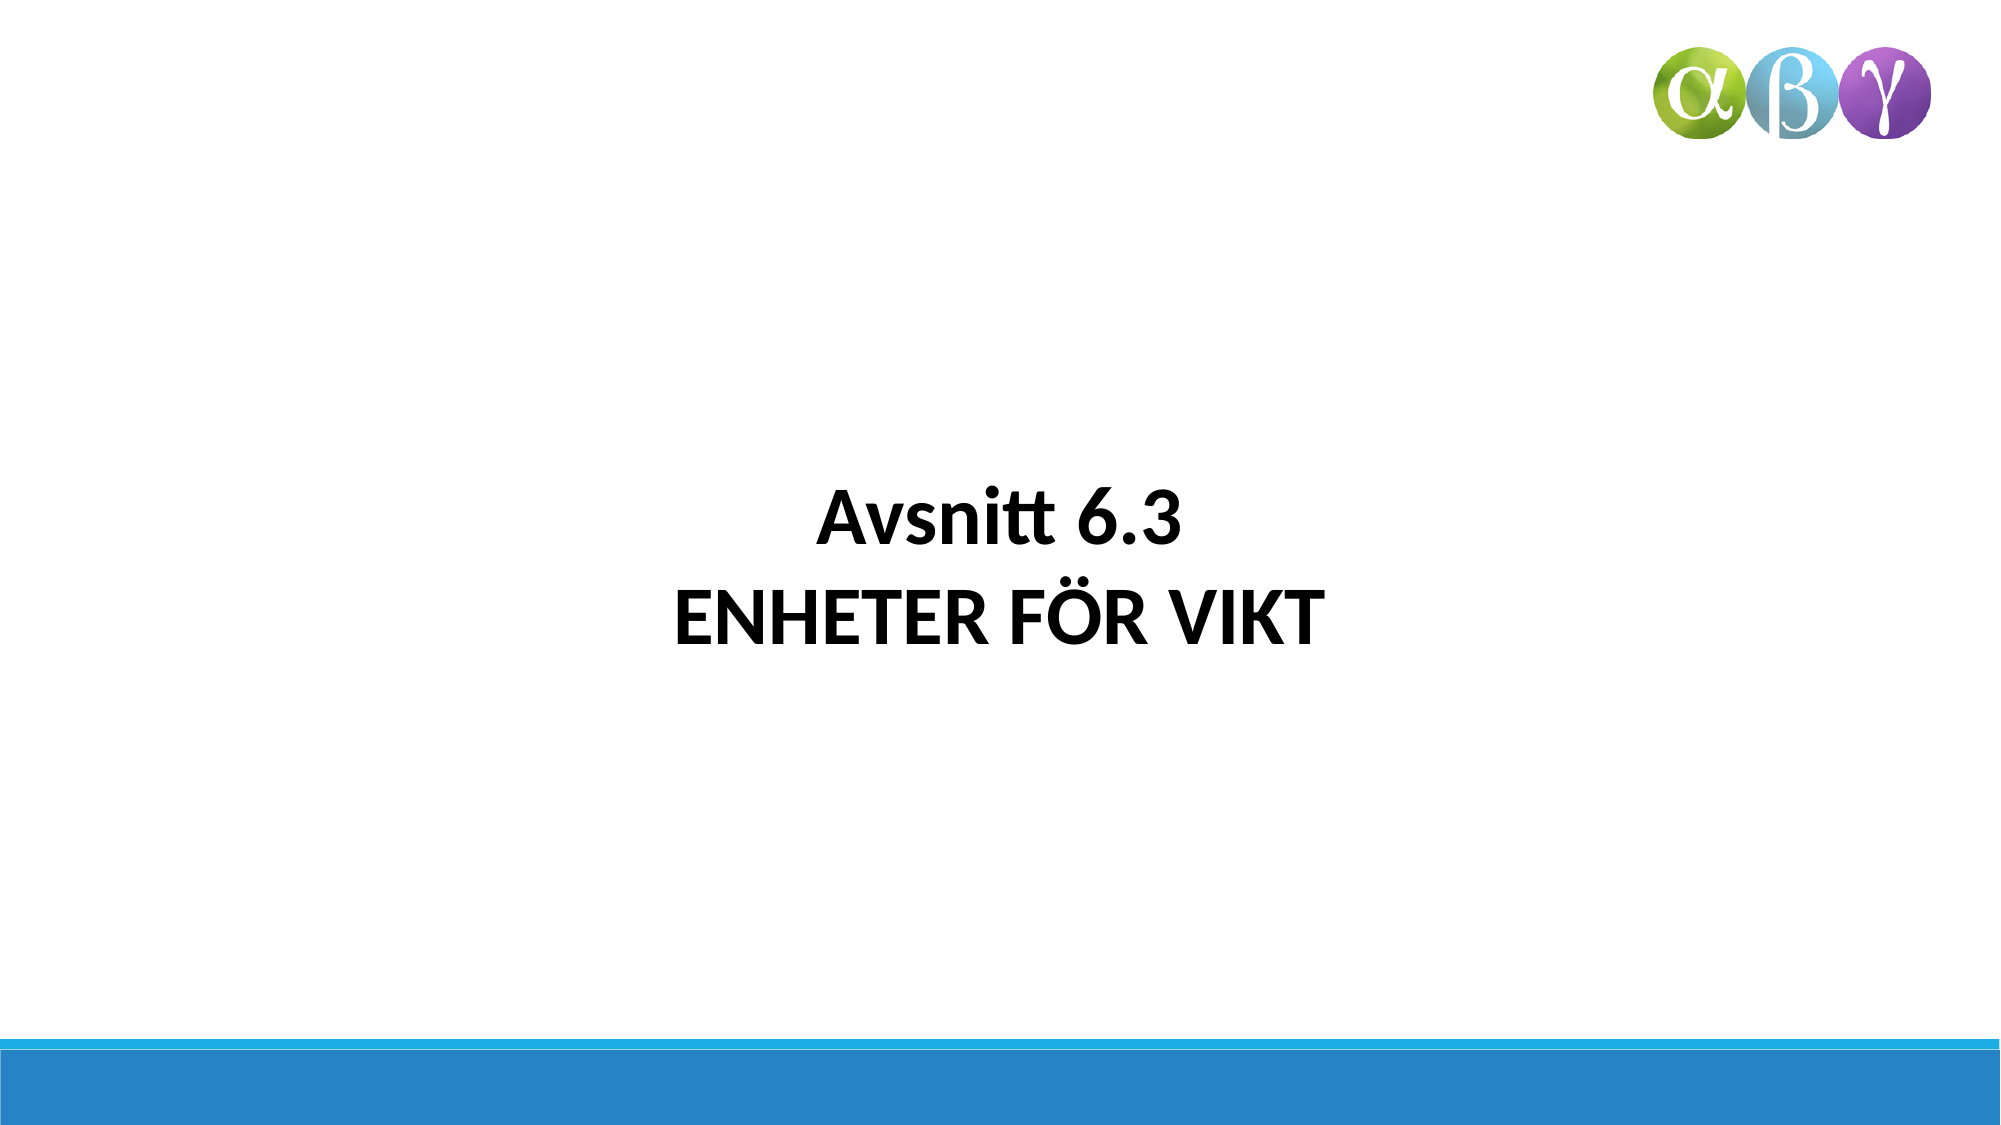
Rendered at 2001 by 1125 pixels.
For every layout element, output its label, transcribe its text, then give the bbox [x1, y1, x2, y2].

text_box Avsnitt 6.3 ENHETER FÖR VIKT [627, 453, 1373, 669]
picture [1652, 46, 1932, 140]
